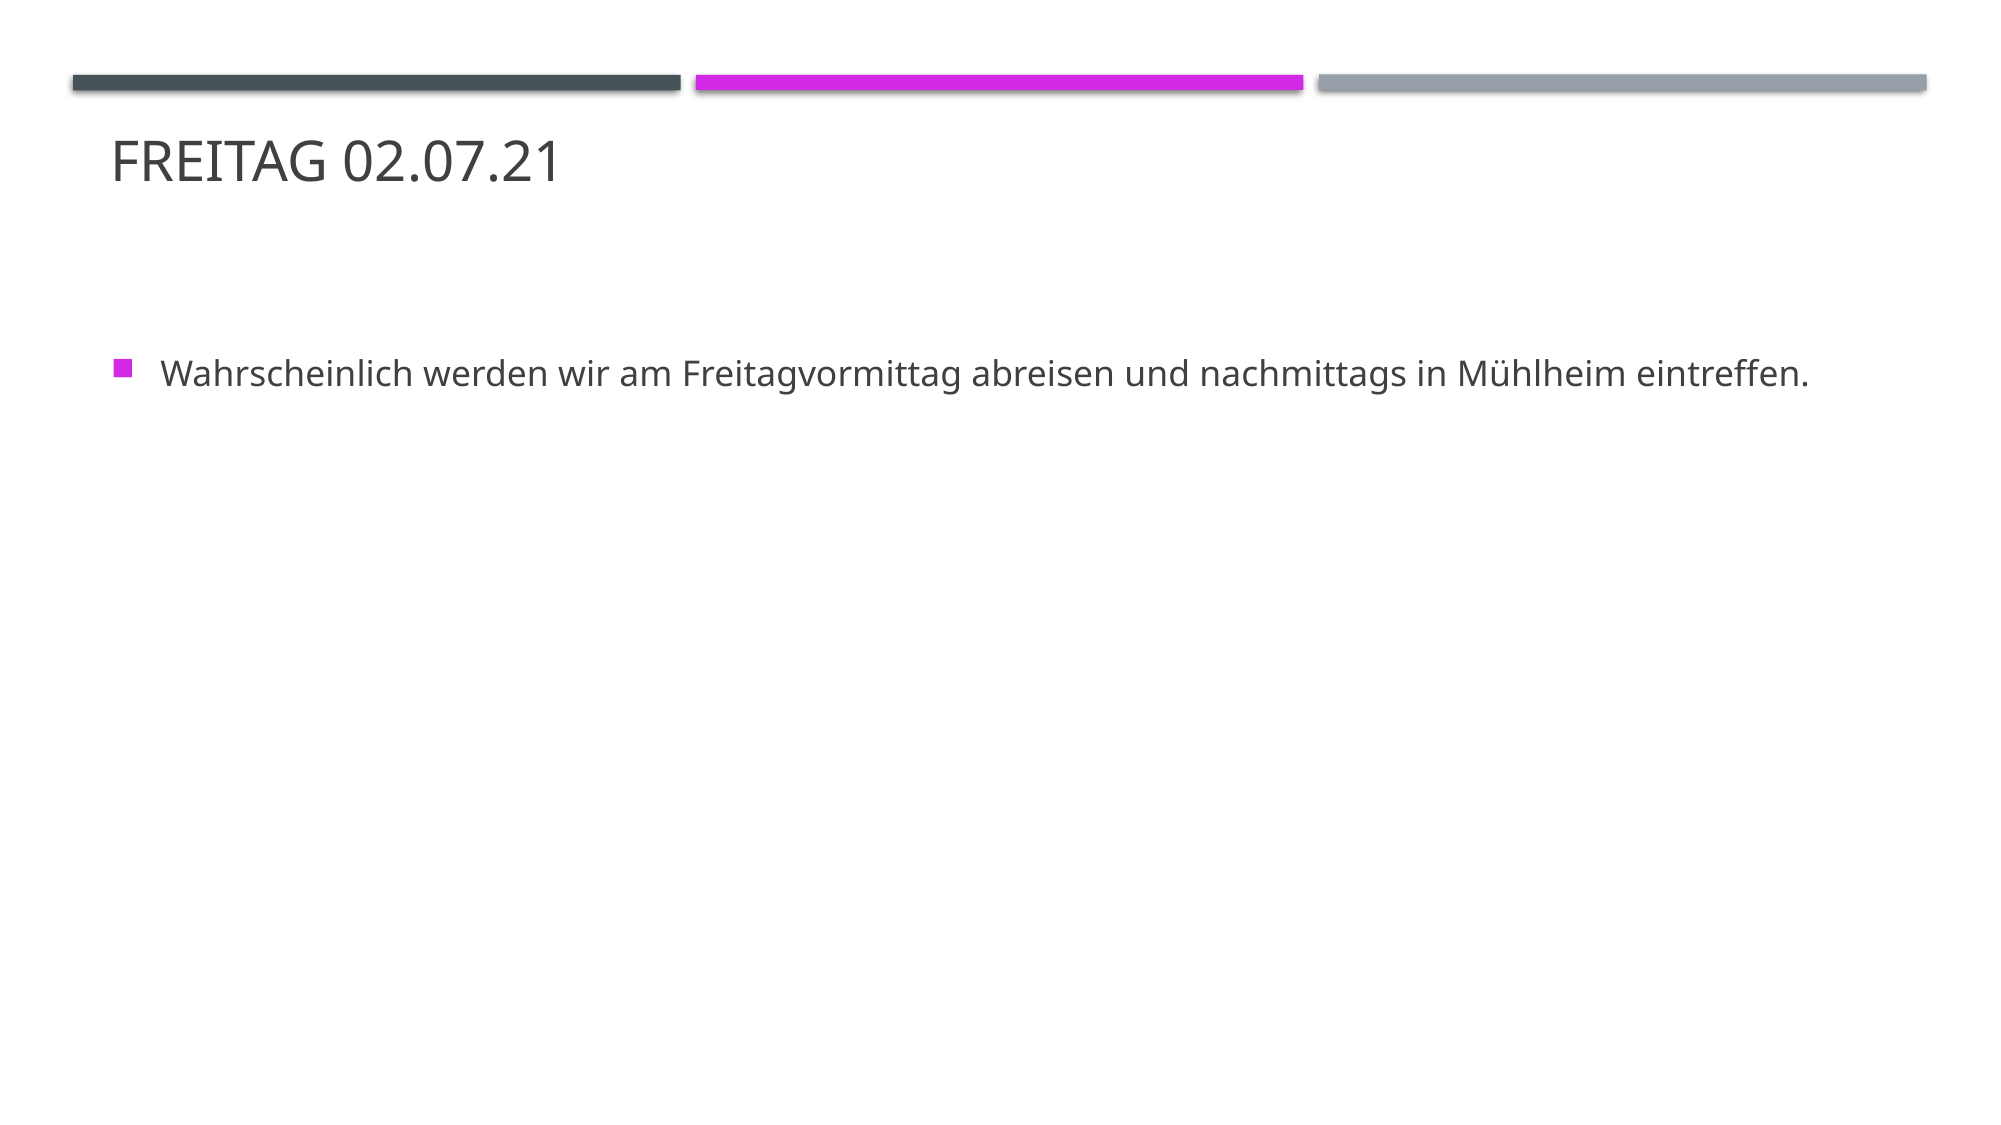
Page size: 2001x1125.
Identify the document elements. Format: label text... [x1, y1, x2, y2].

list Wahrscheinlich werden wir am Freitagvormittag abreisen und nachmittags in Mühlheim eintreffen. [95, 200, 1905, 540]
title Freitag 02.07.21 [95, 115, 1905, 200]
